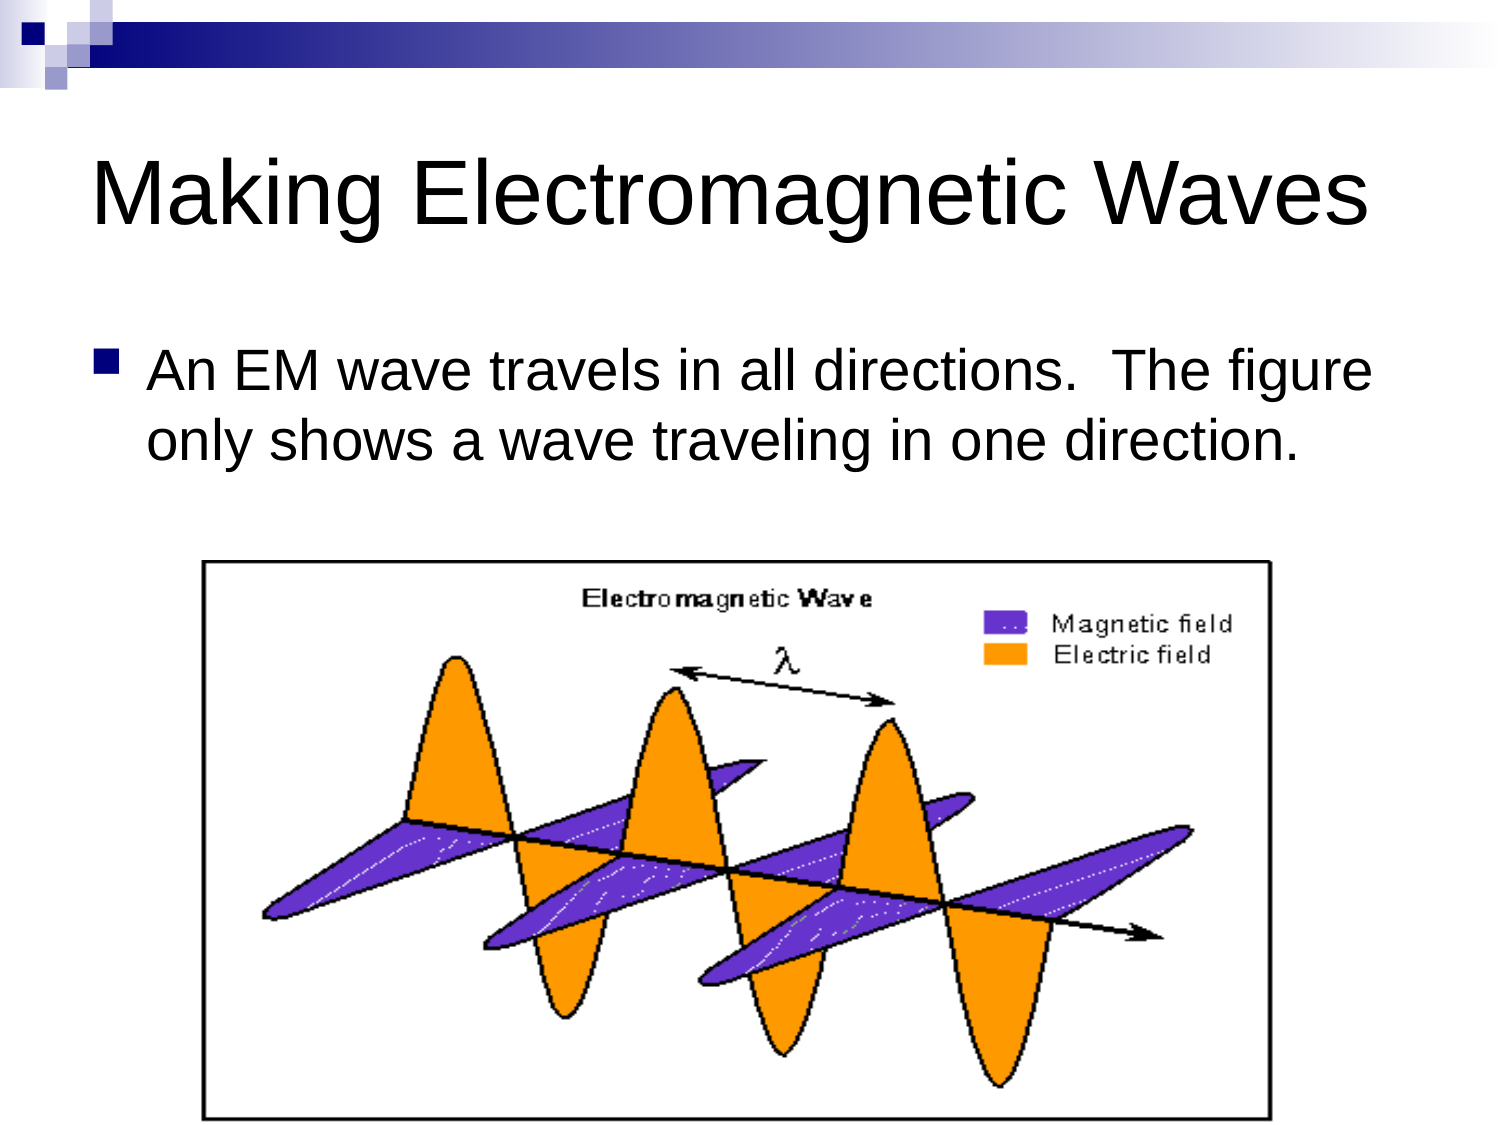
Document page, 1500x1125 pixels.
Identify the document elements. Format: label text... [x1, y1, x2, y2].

list An EM wave travels in all directions. The figure only shows a wave traveling in one direction. [74, 324, 1426, 632]
title Making Electromagnetic Waves [74, 74, 1426, 301]
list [199, 560, 1276, 1125]
